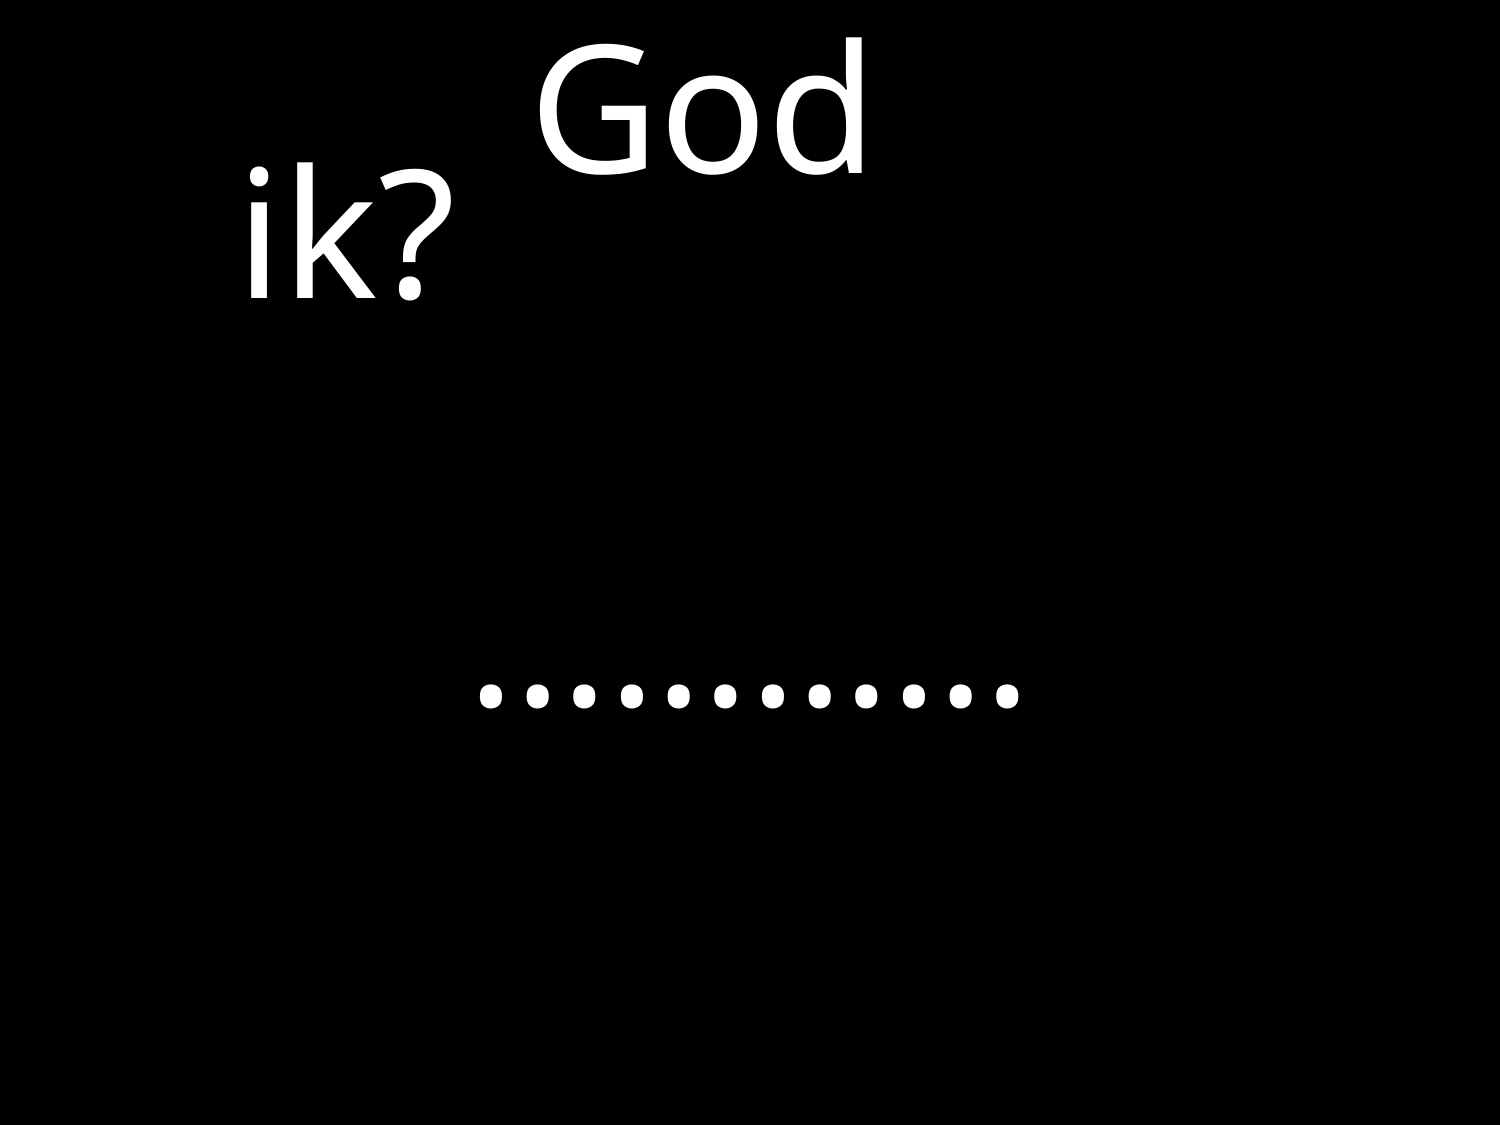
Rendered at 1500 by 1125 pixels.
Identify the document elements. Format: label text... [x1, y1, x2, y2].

list God ik? ………… [75, 45, 1425, 1005]
